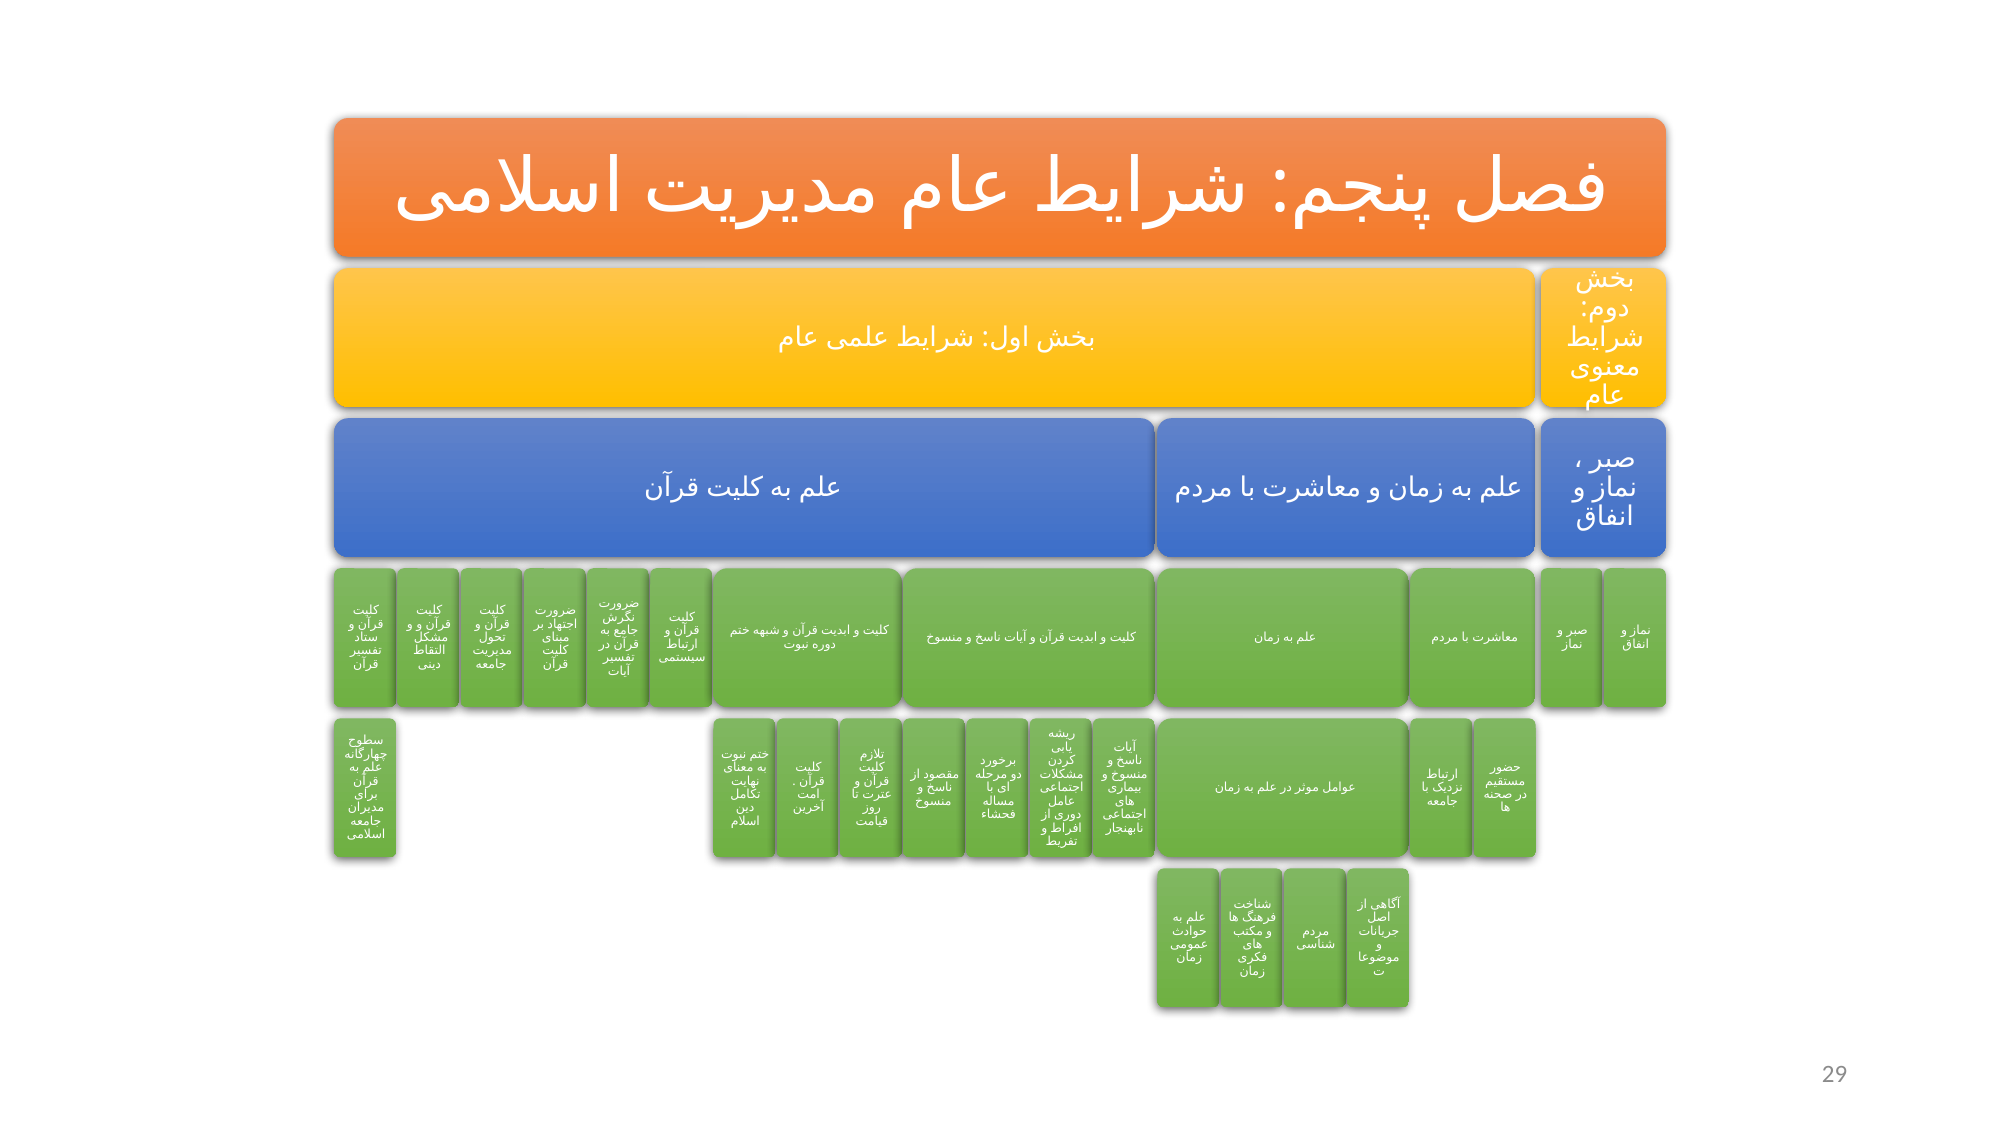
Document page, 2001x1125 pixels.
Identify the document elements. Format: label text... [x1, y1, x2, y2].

slide_number 29 [1412, 1042, 1863, 1103]
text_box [333, 117, 1667, 1007]
